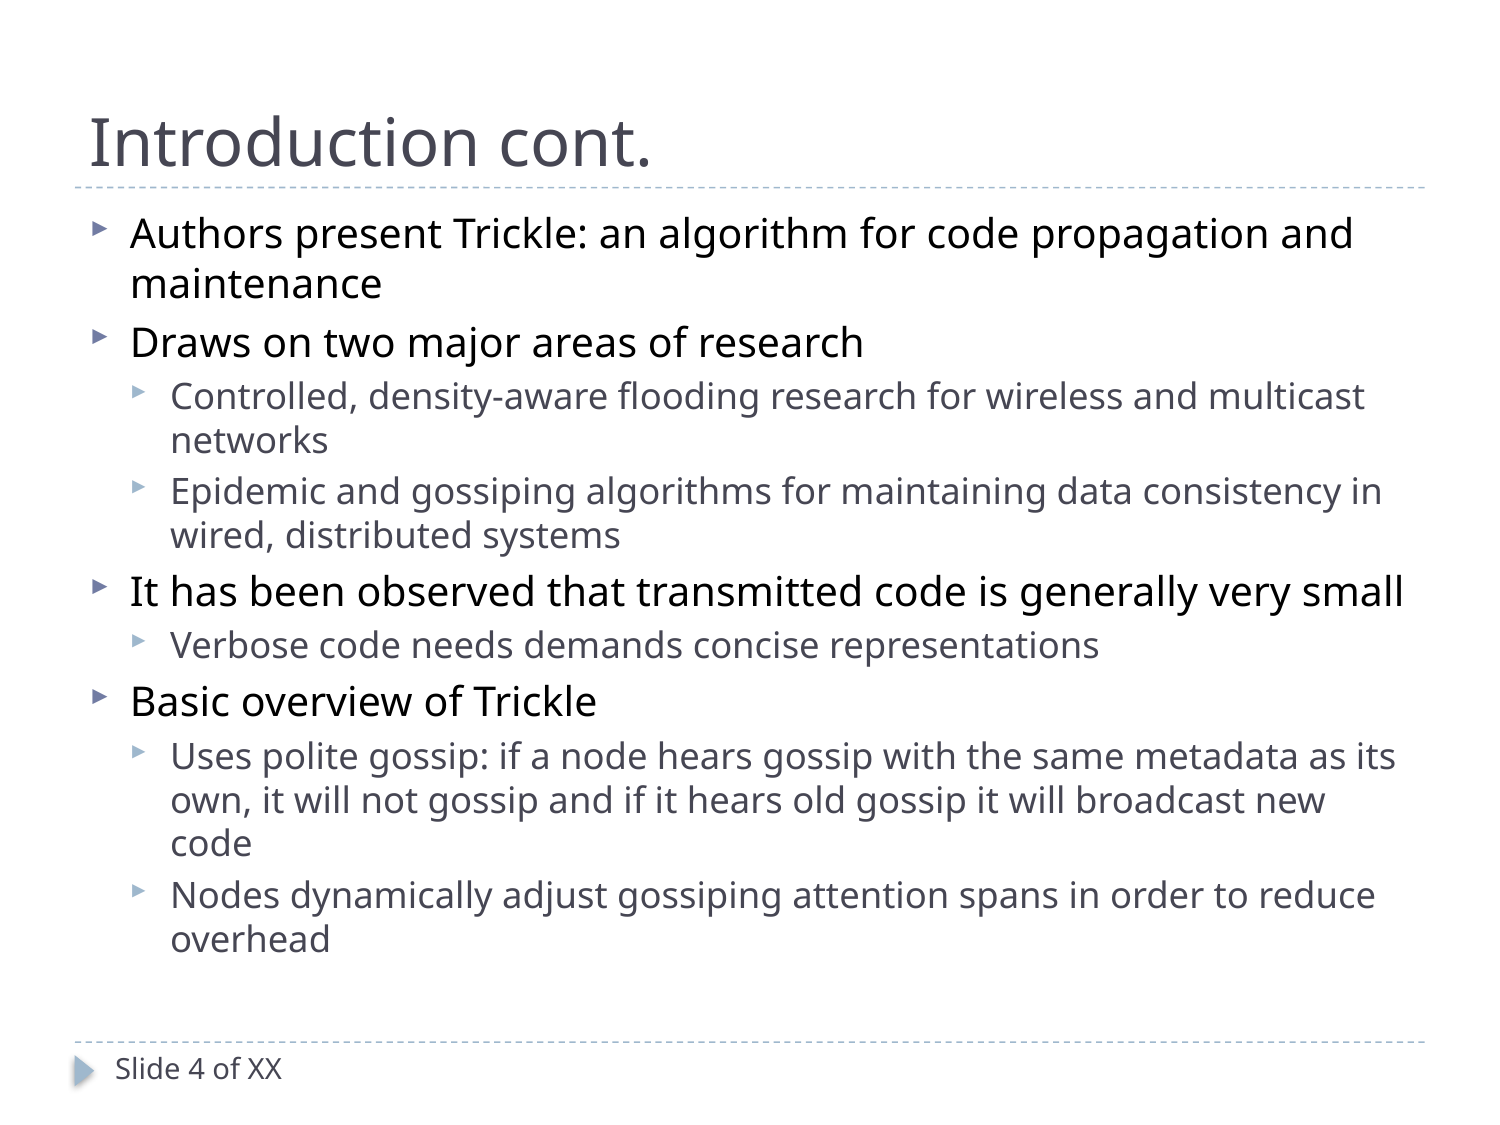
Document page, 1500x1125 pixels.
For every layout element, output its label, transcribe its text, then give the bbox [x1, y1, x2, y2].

title Introduction cont. [75, 24, 1425, 188]
slide_number Slide 4 of XX [100, 1042, 426, 1103]
list Authors present Trickle: an algorithm for code propagation and maintenance Draws on two major areas of research Controlled, density-aware flooding research for wireless and multicast networks Epidemic and gossiping algorithms for maintaining data consistency in wired, distributed systems It has been observed that transmitted code is generally very small Verbose code needs demands concise representations Basic overview of Trickle Uses polite gossip: if a node hears gossip with the same metadata as its own, it will not gossip and if it hears old gossip it will broadcast new code Nodes dynamically adjust gossiping attention spans in order to reduce overhead [75, 200, 1425, 1010]
